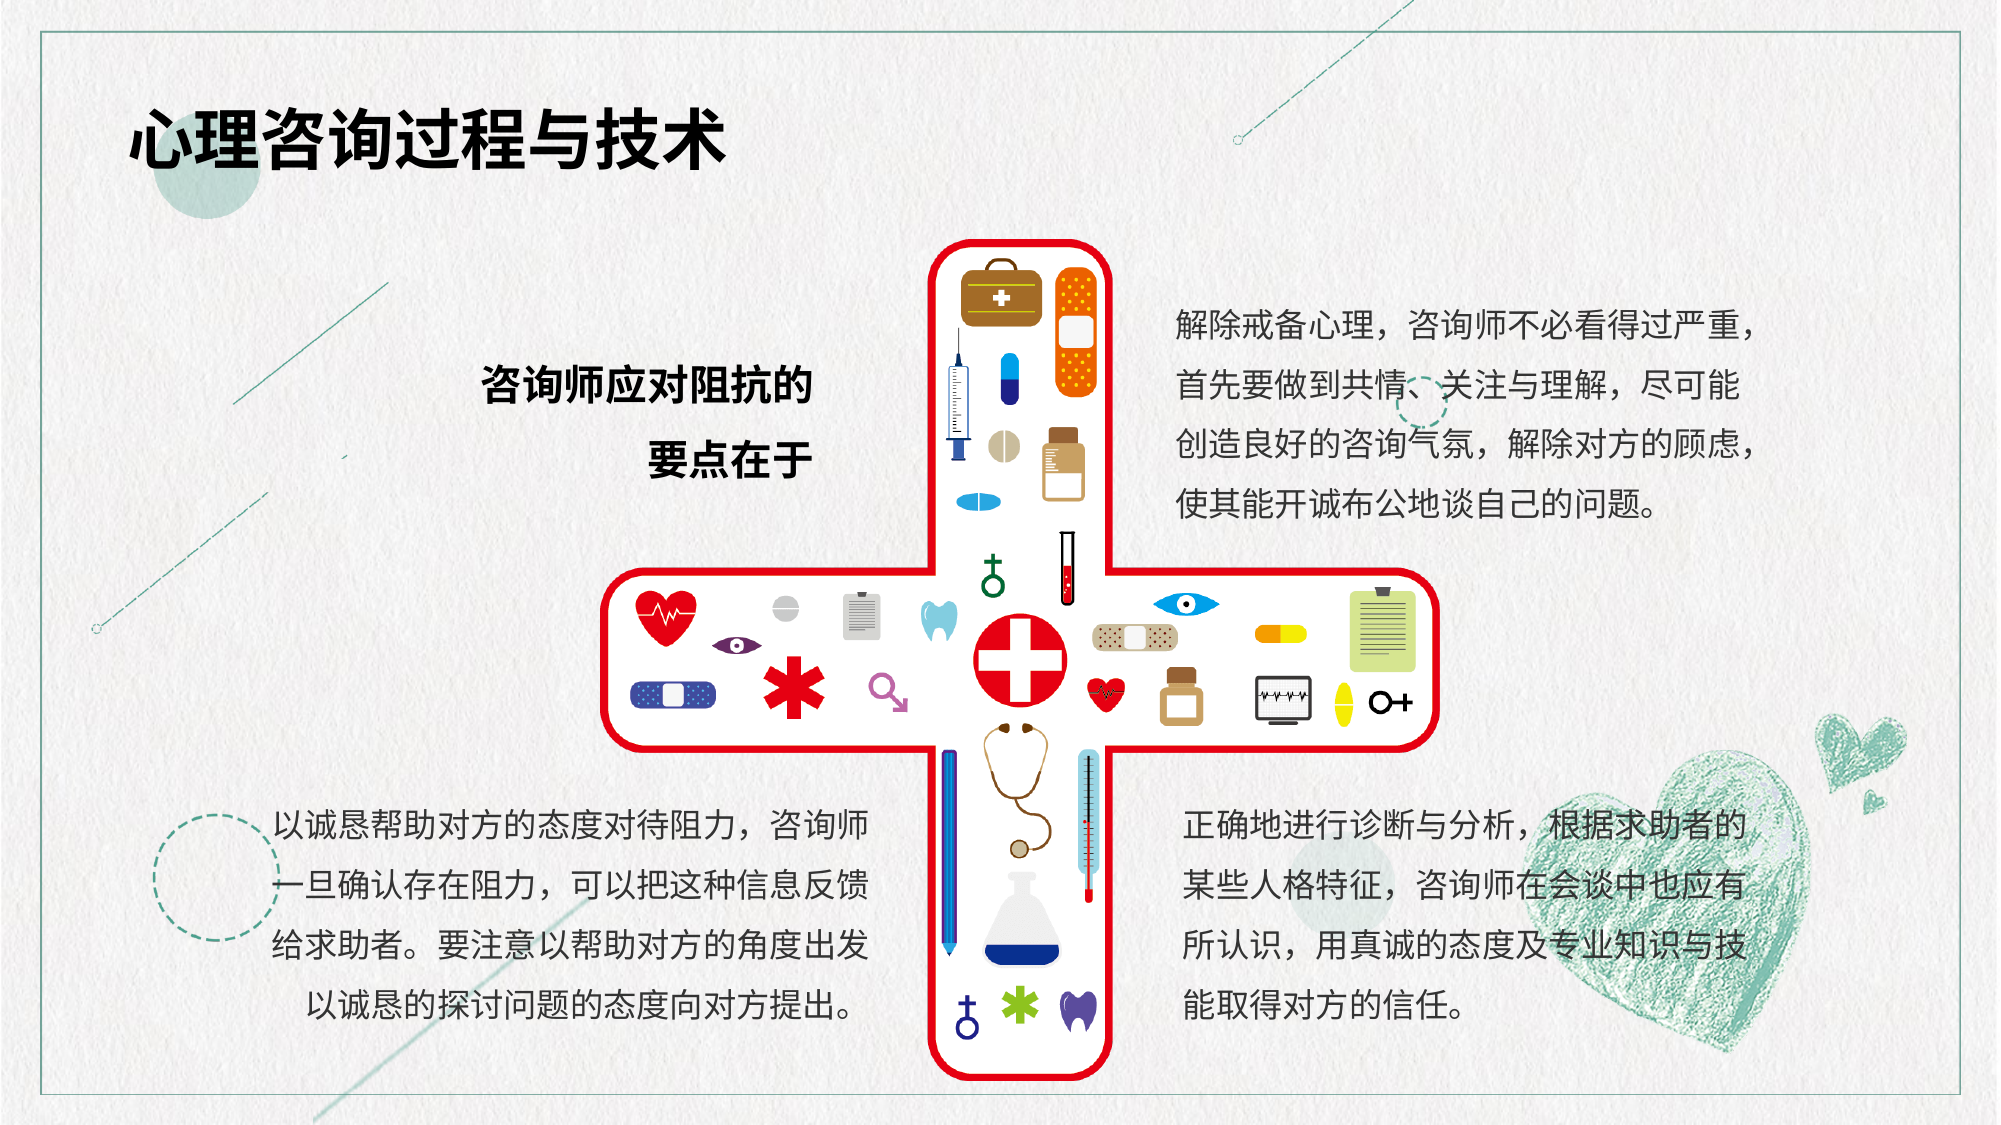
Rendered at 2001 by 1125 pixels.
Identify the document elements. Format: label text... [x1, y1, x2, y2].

text_box 以诚恳帮助对方的态度对待阻力，咨询师一旦确认存在阻力，可以把这种信息反馈给求助者。要注意以帮助对方的角度出发以诚恳的探讨问题的态度向对方提出。 [240, 776, 600, 1032]
text_box 解除戒备心理，咨询师不必看得过严重，首先要做到共情、关注与理解，尽可能创造良好的咨询气氛，解除对方的顾虑，使其能开诚布公地谈自己的问题。 [1440, 276, 1778, 531]
text_box 心理咨询过程与技术 [112, 50, 1094, 185]
text_box 正确地进行诊断与分析，根据求助者的某些人格特征，咨询师在会谈中也应有所认识，用真诚的态度及专业知识与技能取得对方的信任。 [1440, 776, 1770, 1032]
text_box 咨询师应对阻抗的 要点在于 [465, 326, 600, 492]
picture [0, 0, 2000, 1125]
